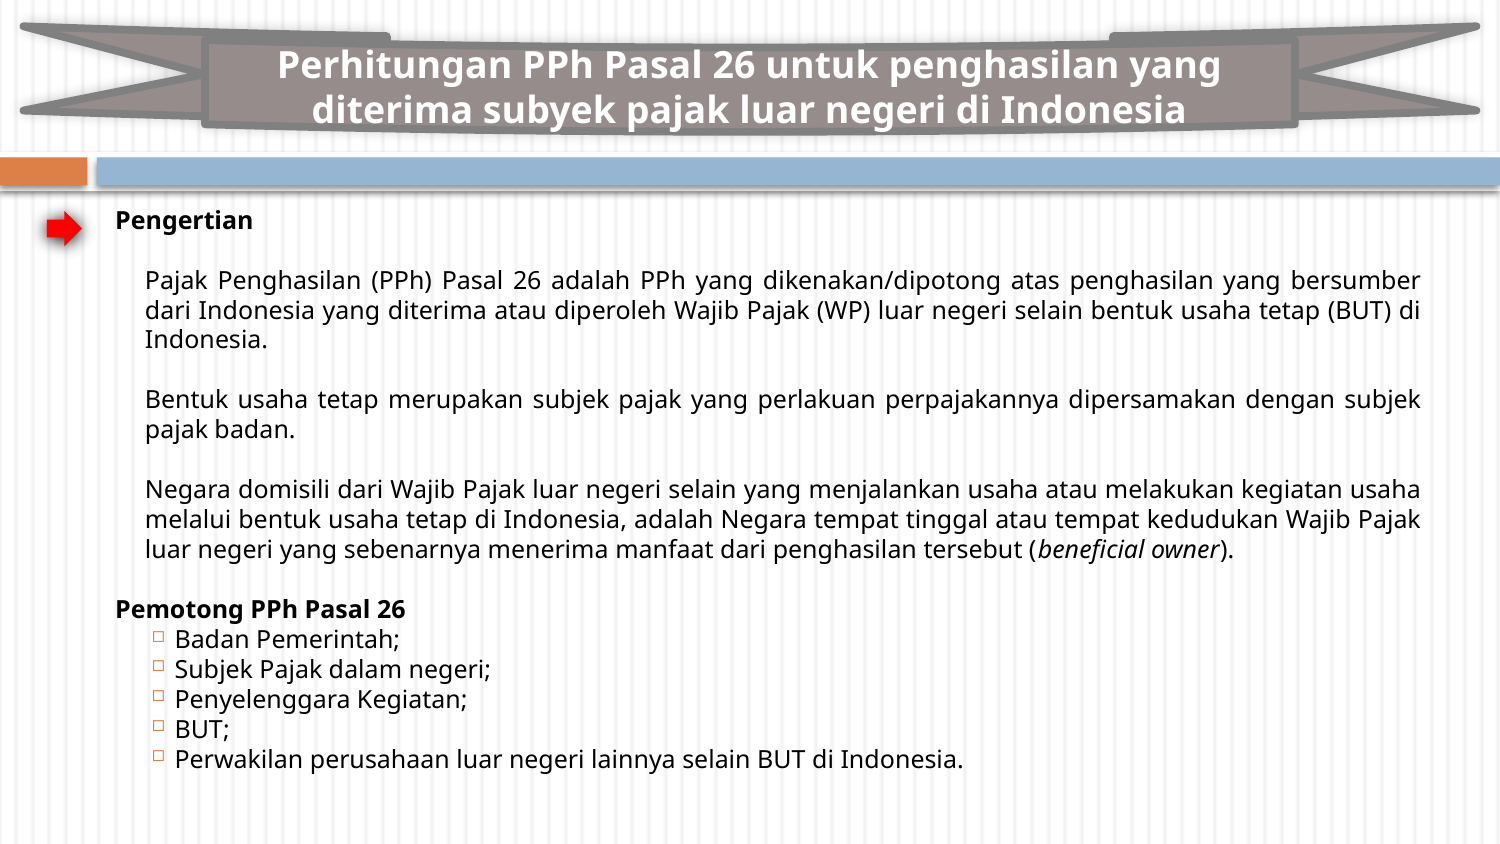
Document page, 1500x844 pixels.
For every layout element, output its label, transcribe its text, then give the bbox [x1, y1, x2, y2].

text_box [45, 209, 84, 248]
text_box Perhitungan PPh Pasal 26 untuk penghasilan yang diterima subyek pajak luar negeri di Indonesia [19, 22, 1481, 136]
list Pengertian Pajak Penghasilan (PPh) Pasal 26 adalah PPh yang dikenakan/dipotong atas penghasilan yang bersumber dari Indonesia yang diterima atau diperoleh Wajib Pajak (WP) luar negeri selain bentuk usaha tetap (BUT) di Indonesia. Bentuk usaha tetap merupakan subjek pajak yang perlakuan perpajakannya dipersamakan dengan subjek pajak badan. Negara domisili dari Wajib Pajak luar negeri selain yang menjalankan usaha atau melakukan kegiatan usaha melalui bentuk usaha tetap di Indonesia, adalah Negara tempat tinggal atau tempat kedudukan Wajib Pajak luar negeri yang sebenarnya menerima manfaat dari penghasilan tersebut (beneficial owner). Pemotong PPh Pasal 26 Badan Pemerintah; Subjek Pajak dalam negeri; Penyelenggara Kegiatan; BUT; Perwakilan perusahaan luar negeri lainnya selain BUT di Indonesia. [100, 196, 1438, 741]
